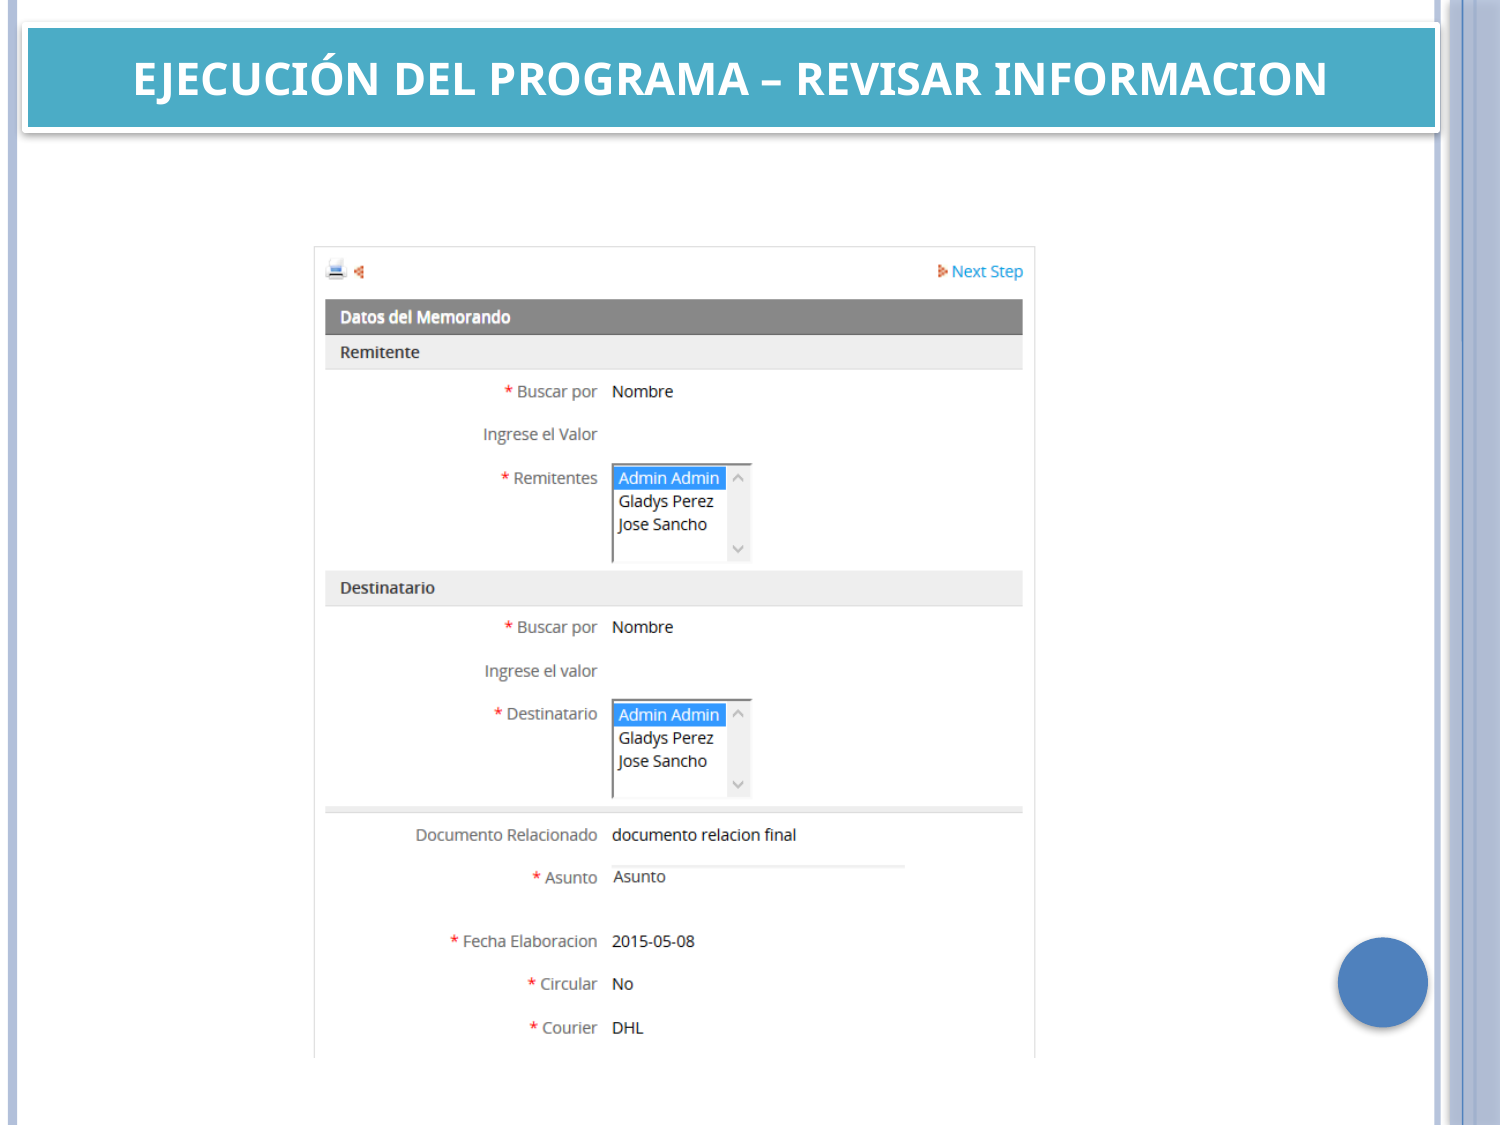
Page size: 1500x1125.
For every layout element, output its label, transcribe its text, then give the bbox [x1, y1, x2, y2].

title Ejecución del programa – Revisar informacion [22, 22, 1440, 133]
picture [299, 244, 1077, 1059]
